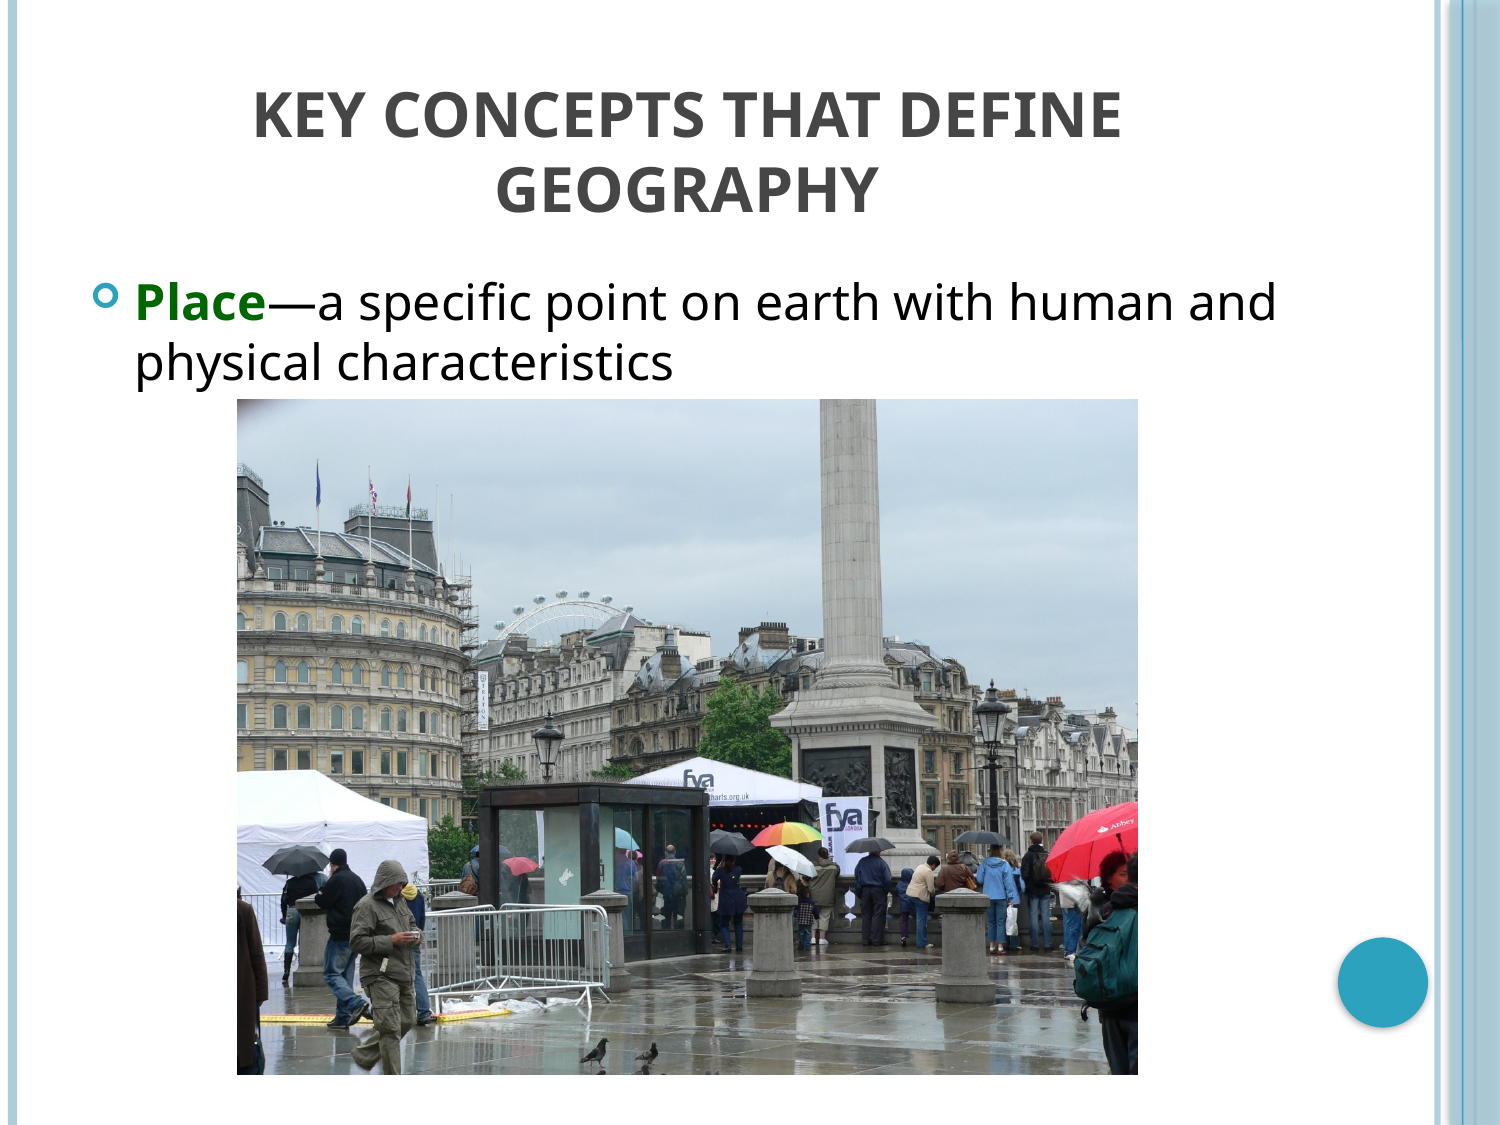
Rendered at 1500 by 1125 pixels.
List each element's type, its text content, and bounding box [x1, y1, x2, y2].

picture [236, 399, 1138, 1076]
title Key Concepts That Define Geography [75, 45, 1300, 233]
list Place—a specific point on earth with human and physical characteristics [74, 262, 1301, 1063]
